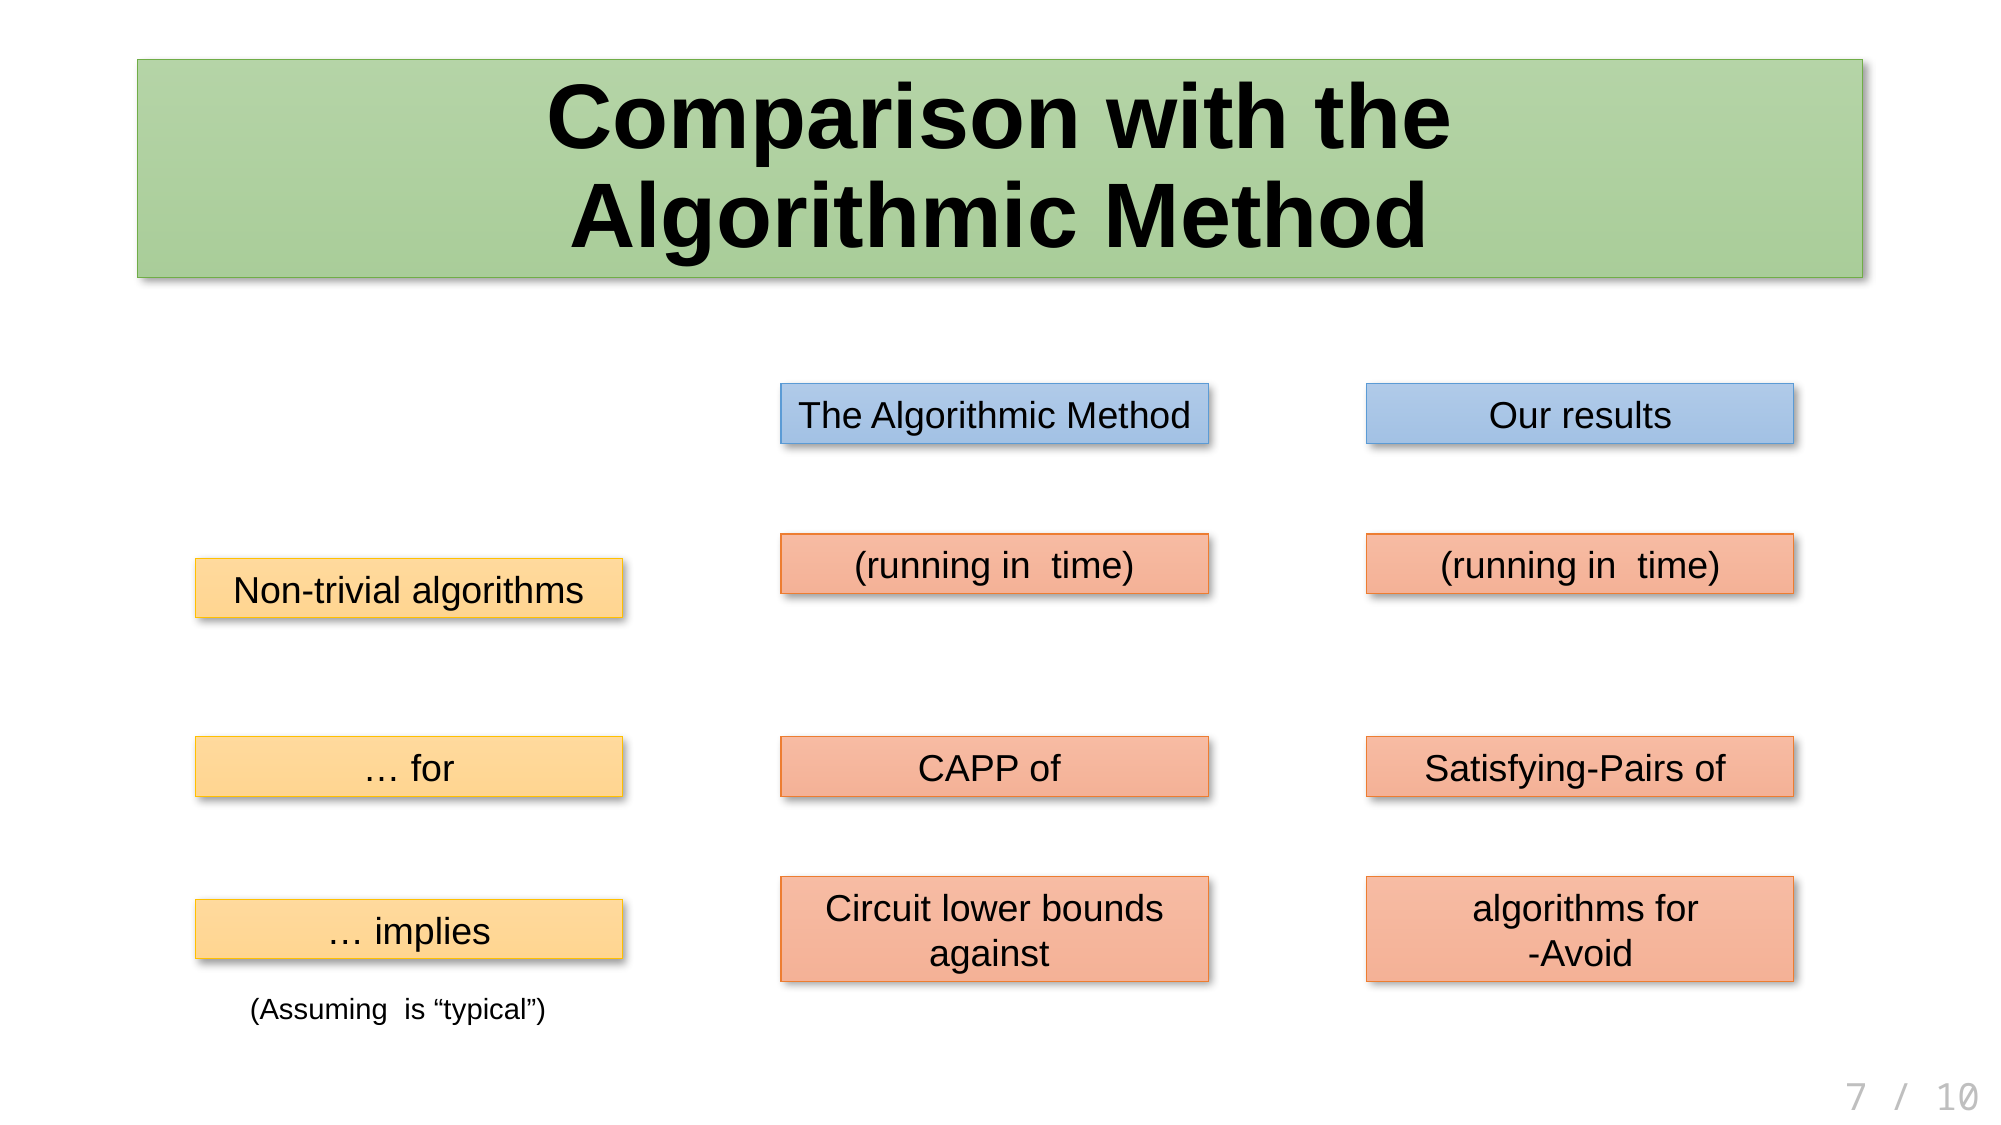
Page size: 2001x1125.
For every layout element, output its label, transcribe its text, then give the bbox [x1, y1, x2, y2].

text_box 7 / 10 [1807, 1065, 2000, 1125]
text_box Our results [1366, 383, 1794, 444]
text_box The Algorithmic Method [780, 383, 1209, 444]
text_box … for [195, 736, 623, 797]
title Comparison with the Algorithmic Method [137, 59, 1863, 278]
text_box Non-trivial algorithms [195, 558, 623, 618]
text_box … implies [195, 899, 623, 959]
